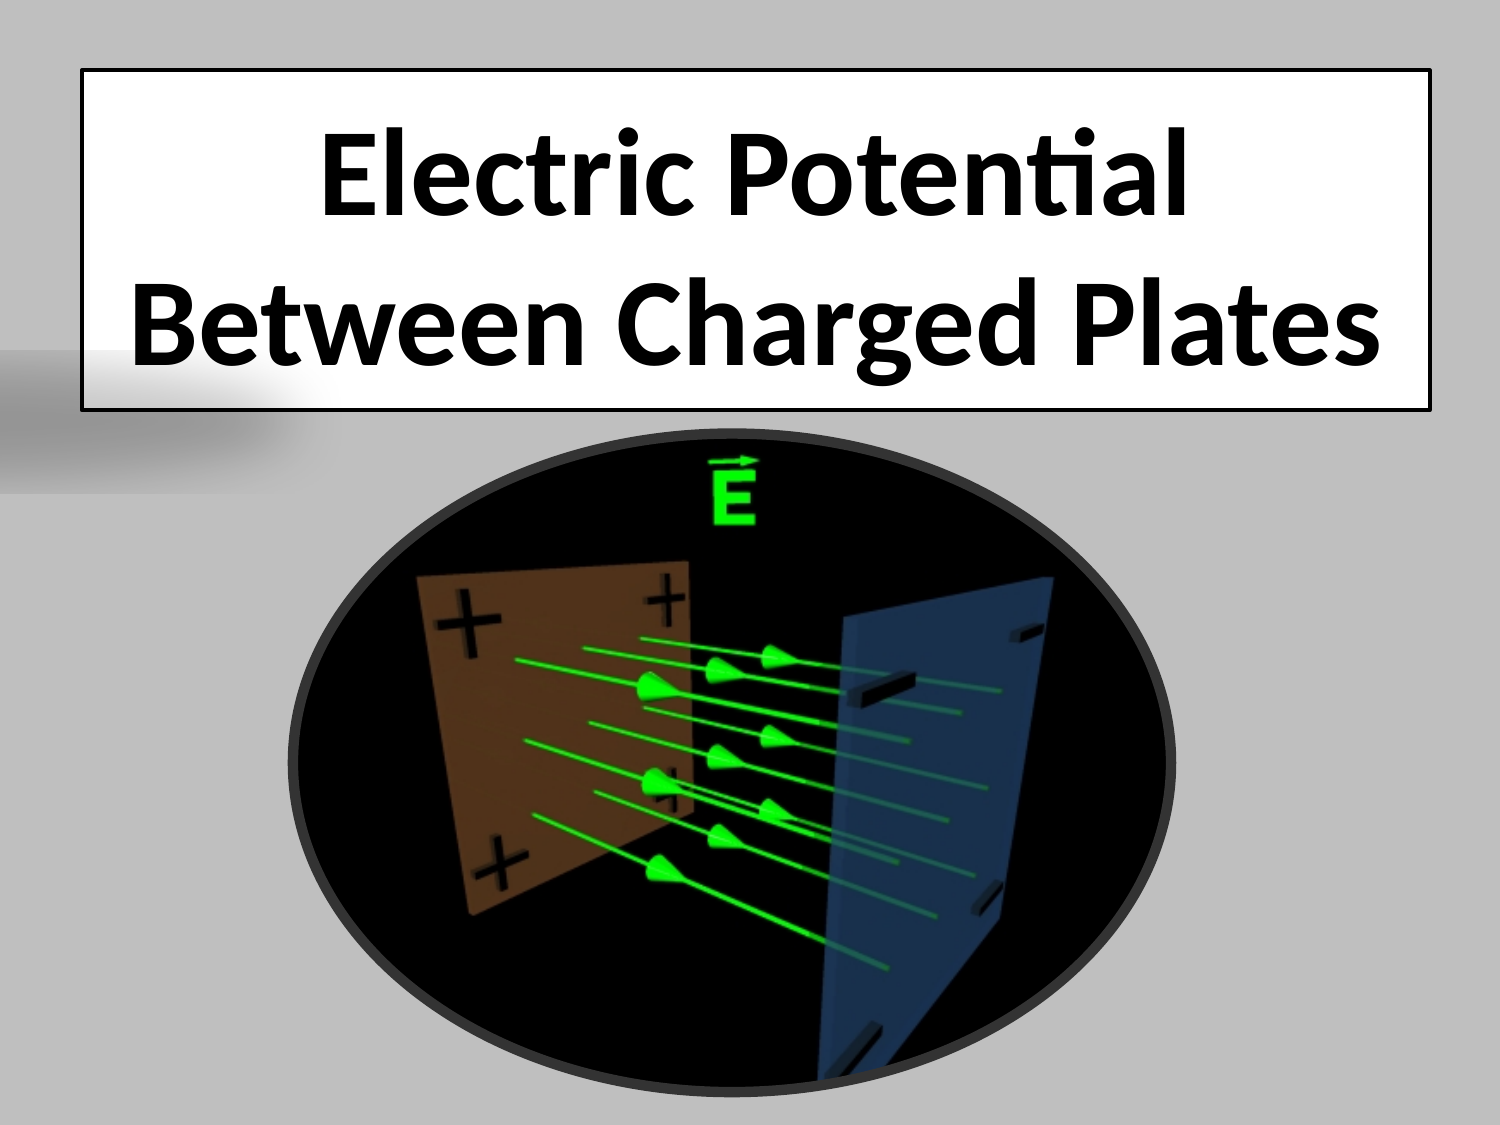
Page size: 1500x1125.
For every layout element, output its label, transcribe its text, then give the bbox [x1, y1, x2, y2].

picture [292, 433, 1172, 1093]
title Electric Potential Between Charged Plates [80, 68, 1432, 412]
